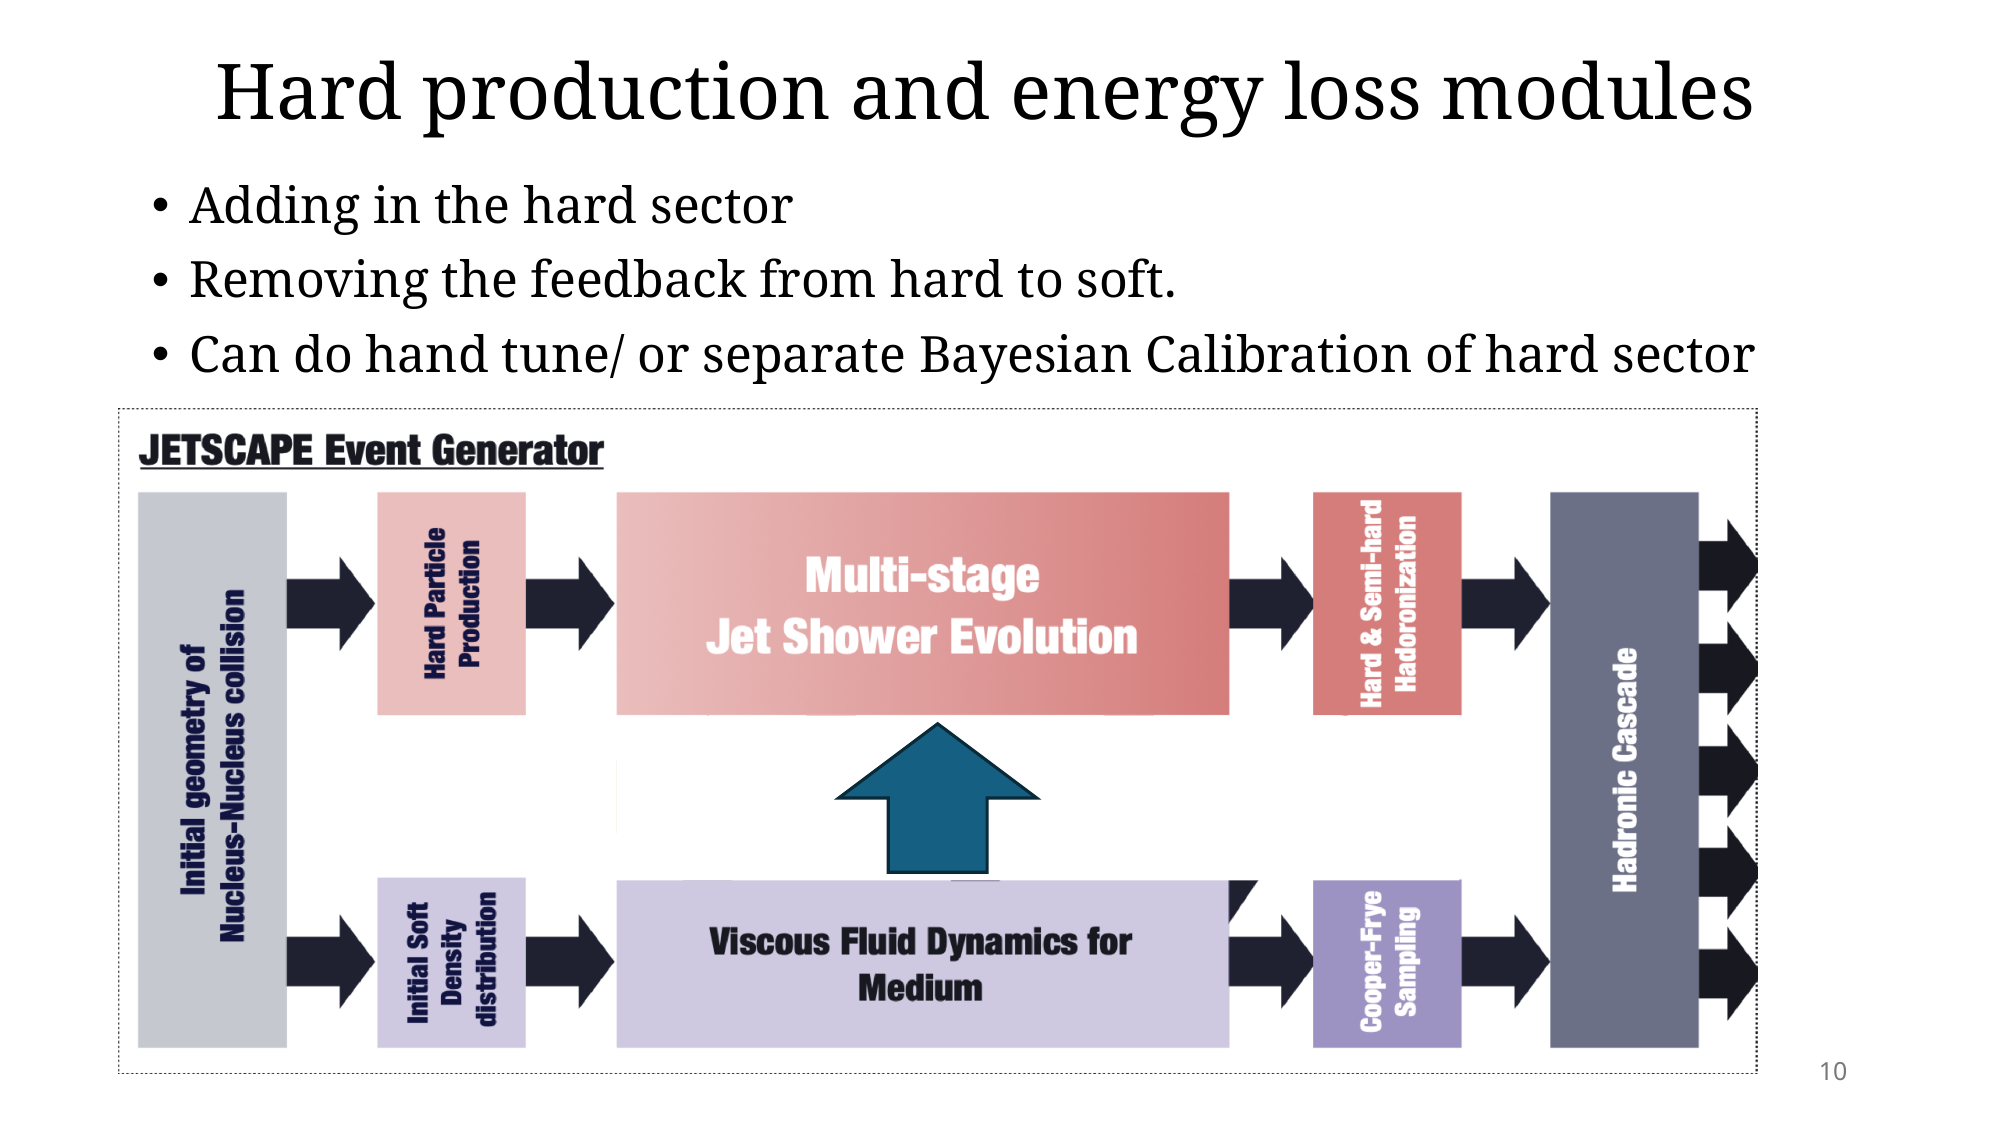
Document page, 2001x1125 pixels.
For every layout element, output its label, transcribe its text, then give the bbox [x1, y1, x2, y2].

picture [117, 408, 1758, 1075]
list Adding in the hard sector Removing the feedback from hard to soft. Can do hand tune/ or separate Bayesian Calibration of hard sector [136, 172, 1862, 390]
title Hard production and energy loss modules [200, 43, 1798, 146]
slide_number 10 [1412, 1042, 1863, 1103]
